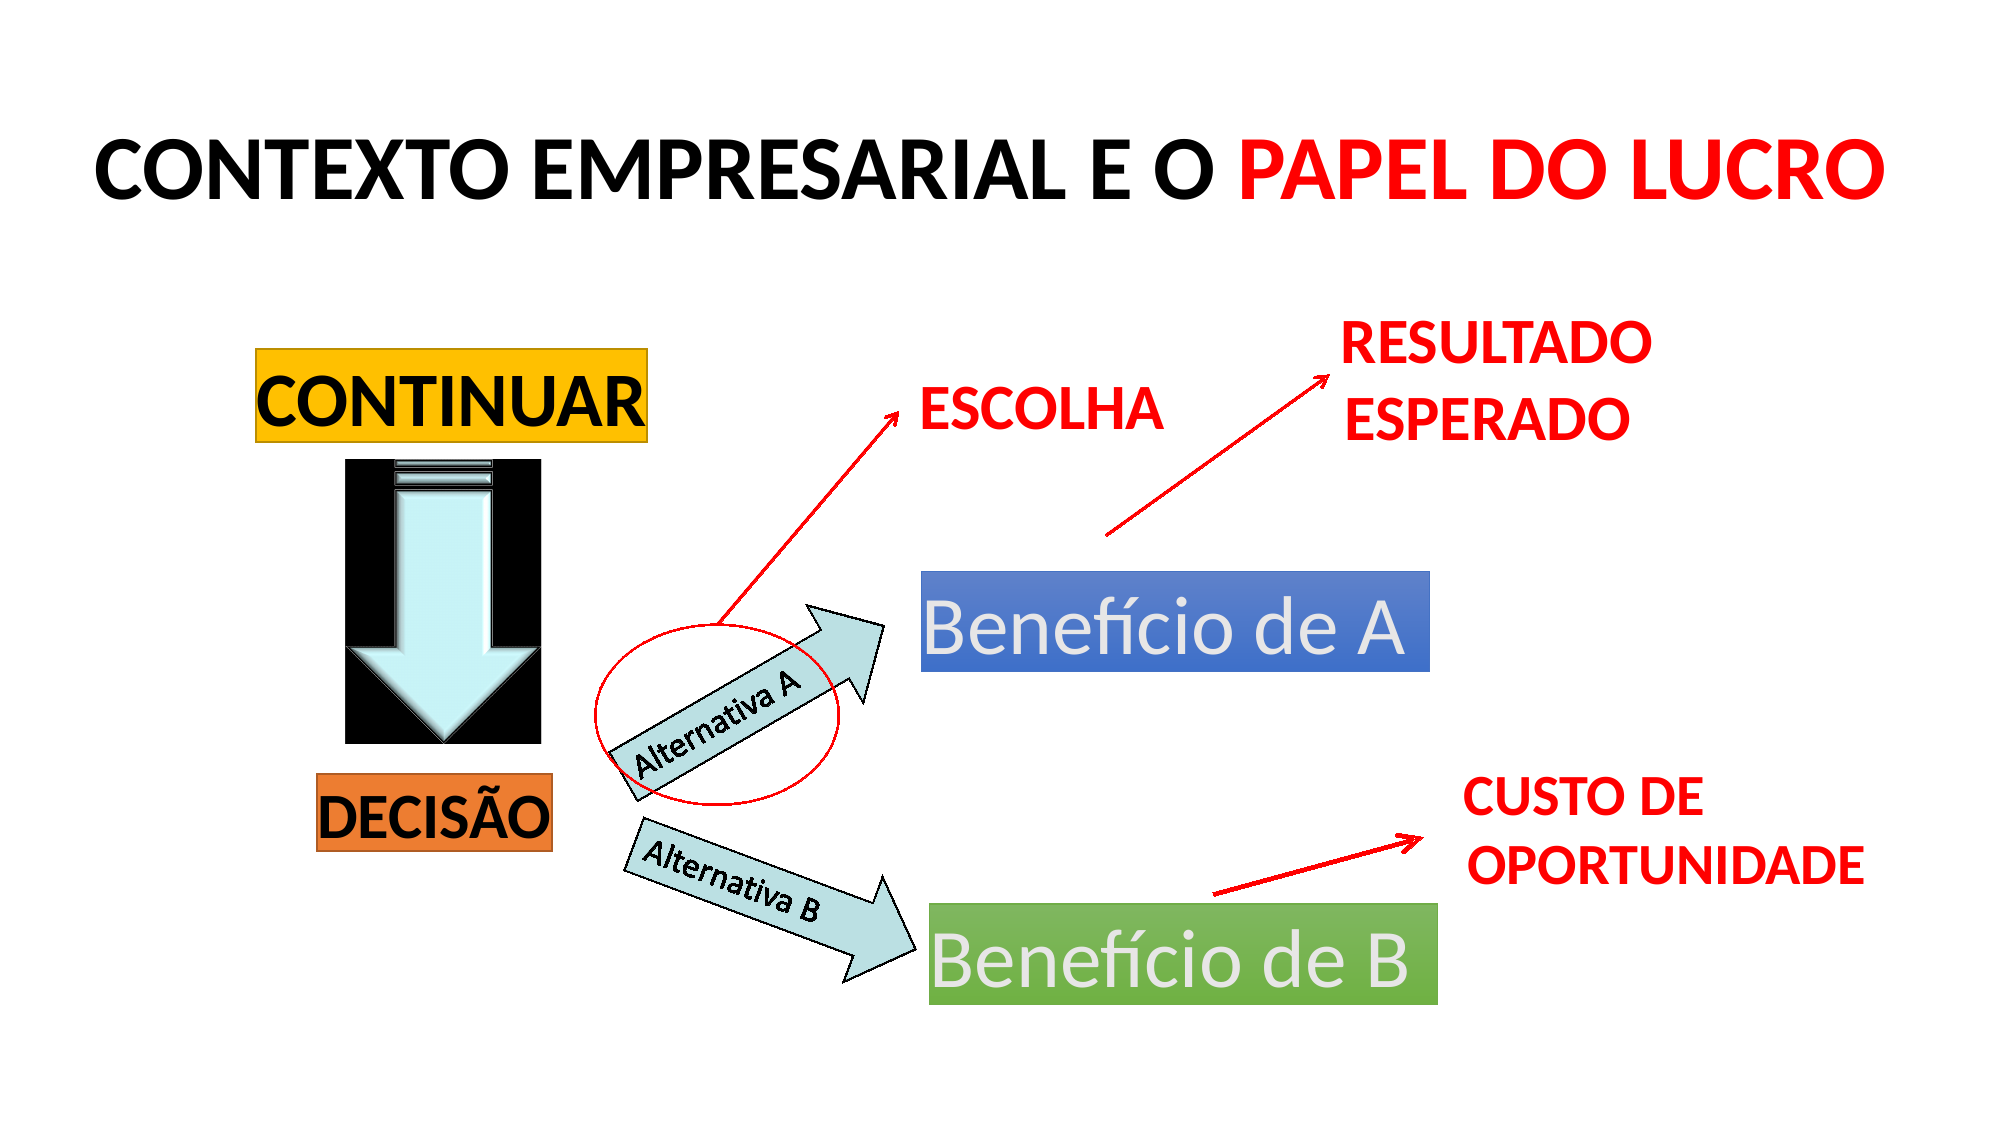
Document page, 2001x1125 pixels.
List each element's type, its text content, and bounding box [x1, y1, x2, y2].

text_box [754, 885, 763, 902]
text_box [756, 689, 775, 707]
text_box [648, 745, 663, 768]
text_box [611, 647, 831, 790]
text_box CUSTO DE [1463, 757, 1952, 828]
text_box [279, 311, 1722, 1059]
picture [345, 459, 542, 744]
text_box DECISÃO [316, 773, 553, 852]
text_box [623, 816, 917, 984]
text_box ESCOLHA [919, 365, 1166, 443]
text_box OPORTUNIDADE [1467, 826, 1866, 897]
text_box [626, 820, 913, 979]
text_box CONTEXTO EMPRESARIAL E O PAPEL DO LUCRO [79, 78, 1942, 262]
text_box [670, 739, 688, 757]
text_box [735, 704, 747, 720]
text_box Benefício de A [921, 571, 1430, 672]
text_box [642, 841, 662, 866]
text_box [608, 645, 793, 764]
text_box [683, 859, 699, 878]
text_box [657, 744, 674, 763]
text_box [740, 695, 757, 714]
text_box [711, 715, 730, 733]
text_box [776, 894, 792, 913]
text_box [1212, 833, 1424, 897]
text_box [636, 754, 658, 780]
text_box [800, 897, 820, 922]
text_box [1105, 374, 1330, 537]
text_box RESULTADO [1340, 299, 1668, 377]
text_box CONTINUAR [255, 348, 648, 443]
text_box [625, 776, 650, 799]
text_box [795, 604, 885, 705]
text_box [594, 623, 840, 806]
text_box [780, 671, 801, 697]
text_box [695, 723, 715, 744]
text_box [663, 844, 675, 868]
text_box [723, 706, 741, 725]
text_box [684, 730, 695, 750]
text_box ESPERADO [1344, 375, 1632, 454]
text_box [673, 850, 685, 873]
text_box [765, 887, 780, 906]
text_box [710, 869, 727, 889]
text_box [727, 876, 743, 895]
text_box [716, 411, 899, 626]
text_box [744, 877, 757, 900]
text_box [798, 608, 882, 699]
text_box [698, 864, 713, 881]
text_box Benefício de B [929, 903, 1438, 1005]
